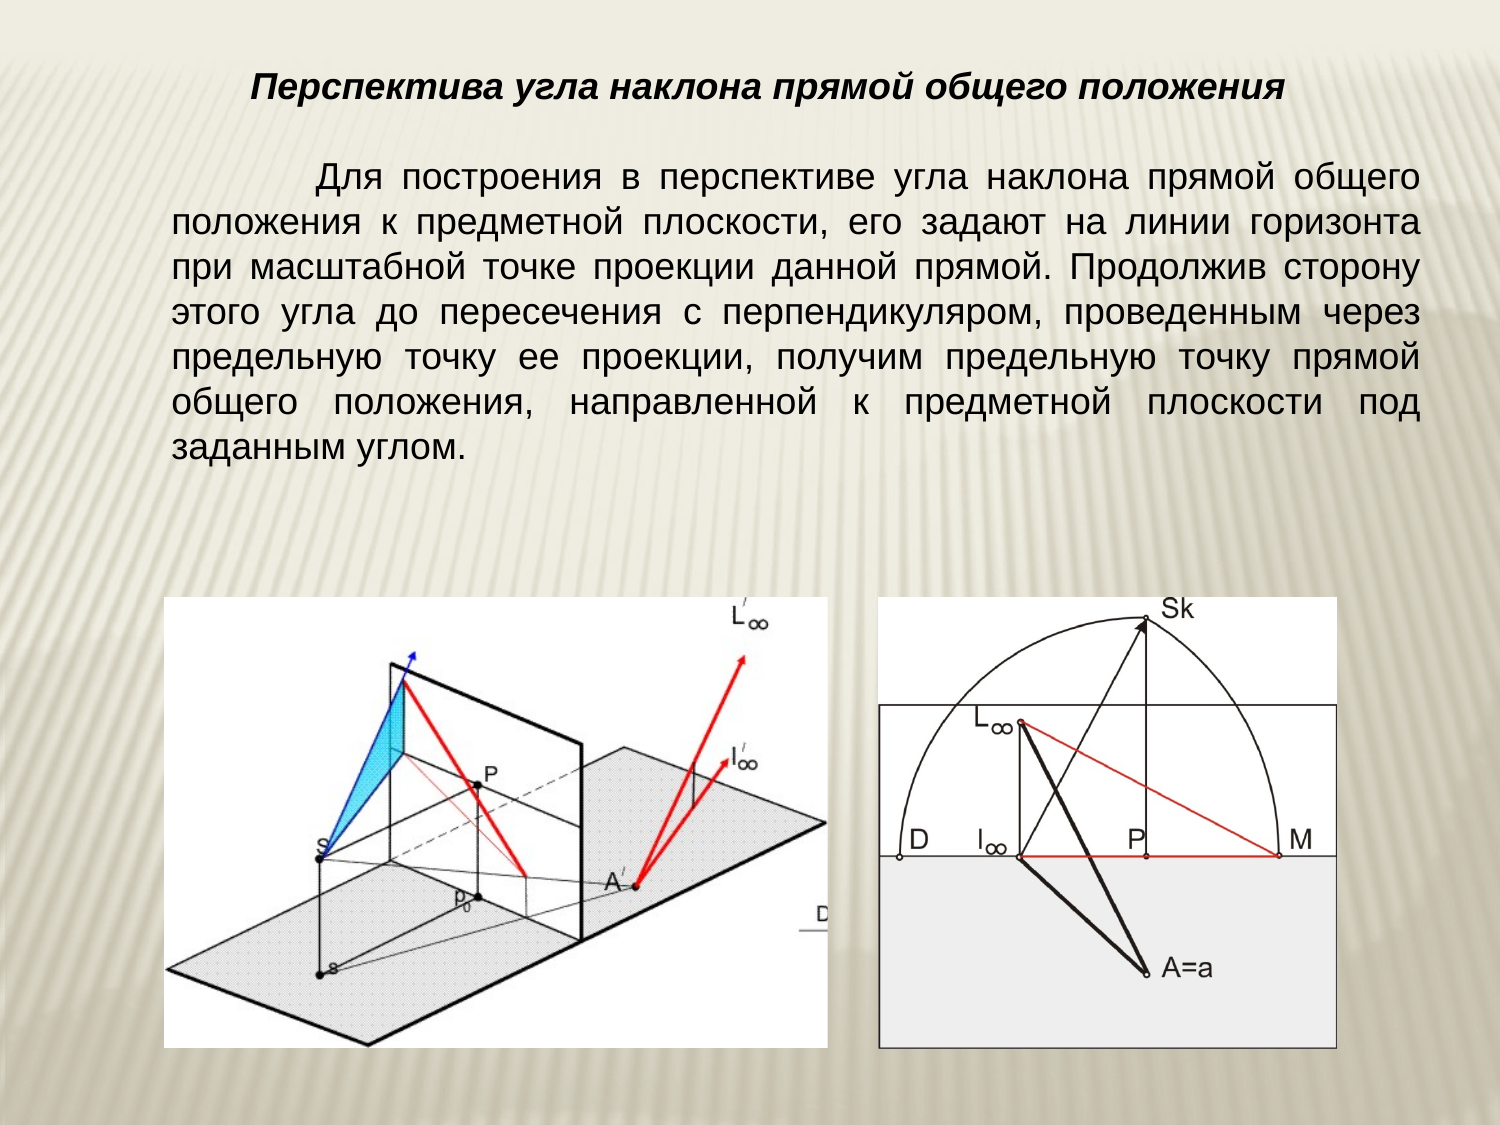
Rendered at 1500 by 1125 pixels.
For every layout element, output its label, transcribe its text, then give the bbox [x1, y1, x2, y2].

picture [878, 597, 1337, 1050]
text_box Перспектива угла наклона прямой общего положения Для построения в перспективе угла наклона прямой общего положения к предметной плоскости, его задают на линии горизонта при масштабной точке проекции данной прямой. Продолжив сторону этого угла до пересечения с перпендикуляром, проведенным через предельную точку ее проекции, получим предельную точку прямой общего положения, направленной к предметной плоскости под заданным углом. [100, 55, 1437, 565]
picture [163, 597, 828, 1049]
